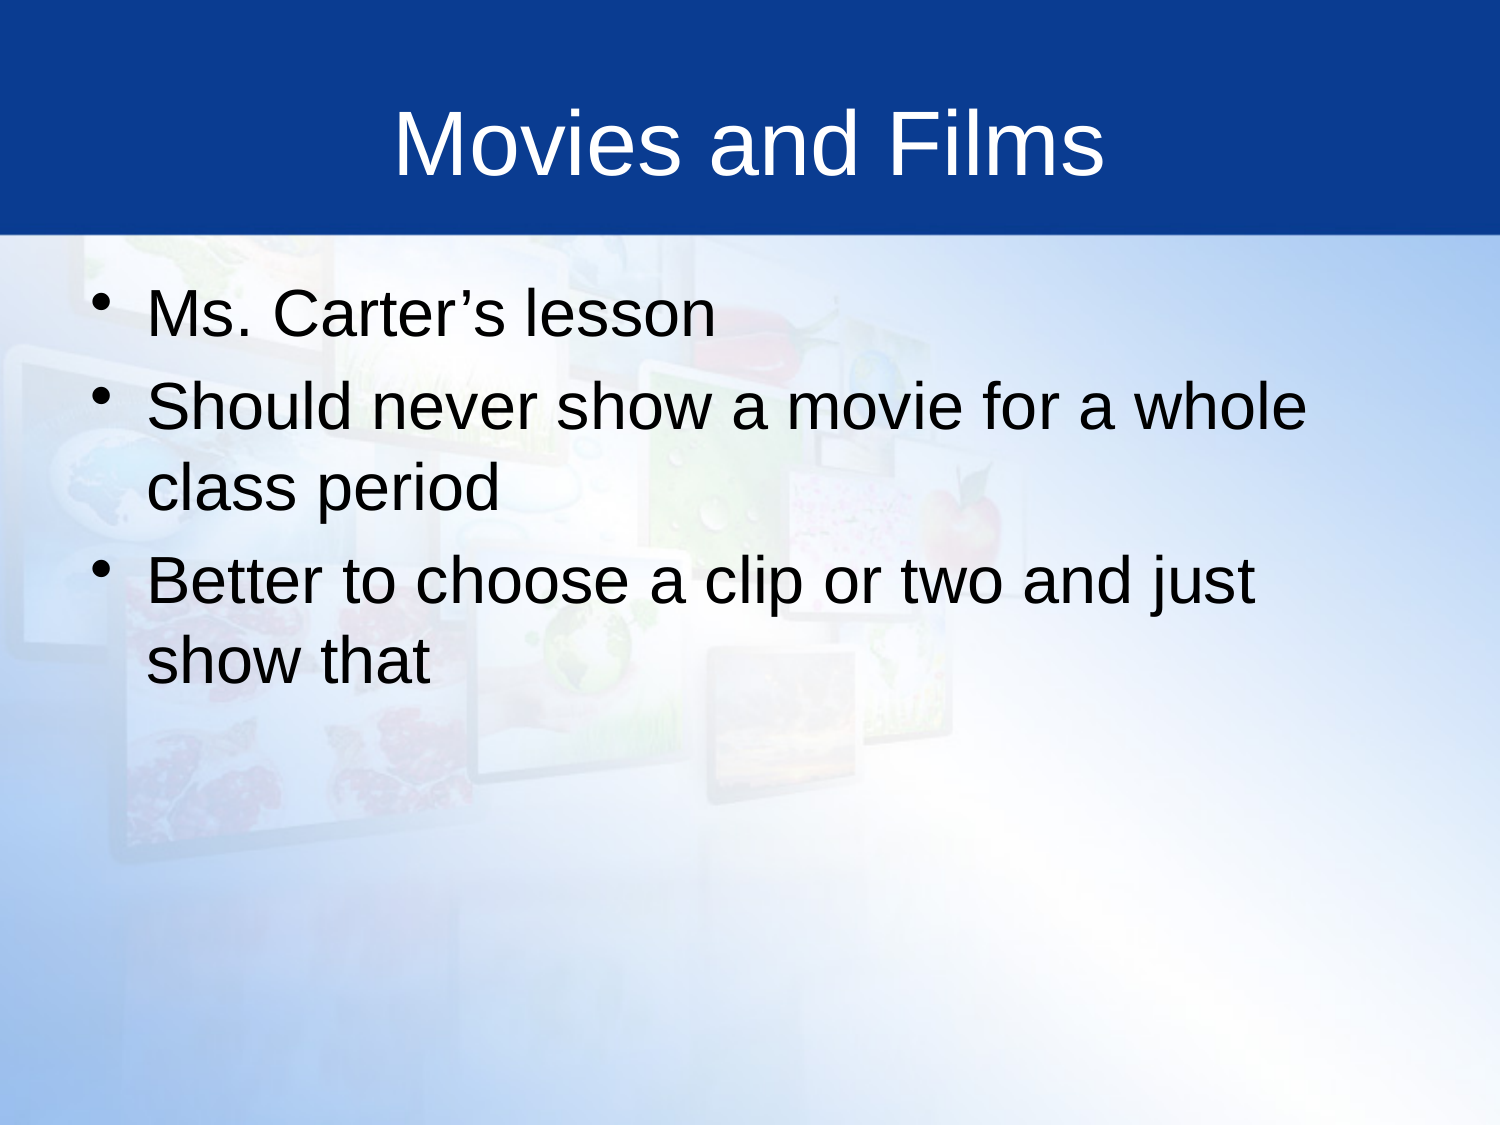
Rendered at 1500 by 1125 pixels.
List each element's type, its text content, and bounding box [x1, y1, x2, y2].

list Ms. Carter’s lesson Should never show a movie for a whole class period Better to choose a clip or two and just show that [74, 262, 1426, 1006]
title Movies and Films [74, 44, 1426, 233]
picture [0, 0, 1500, 1125]
